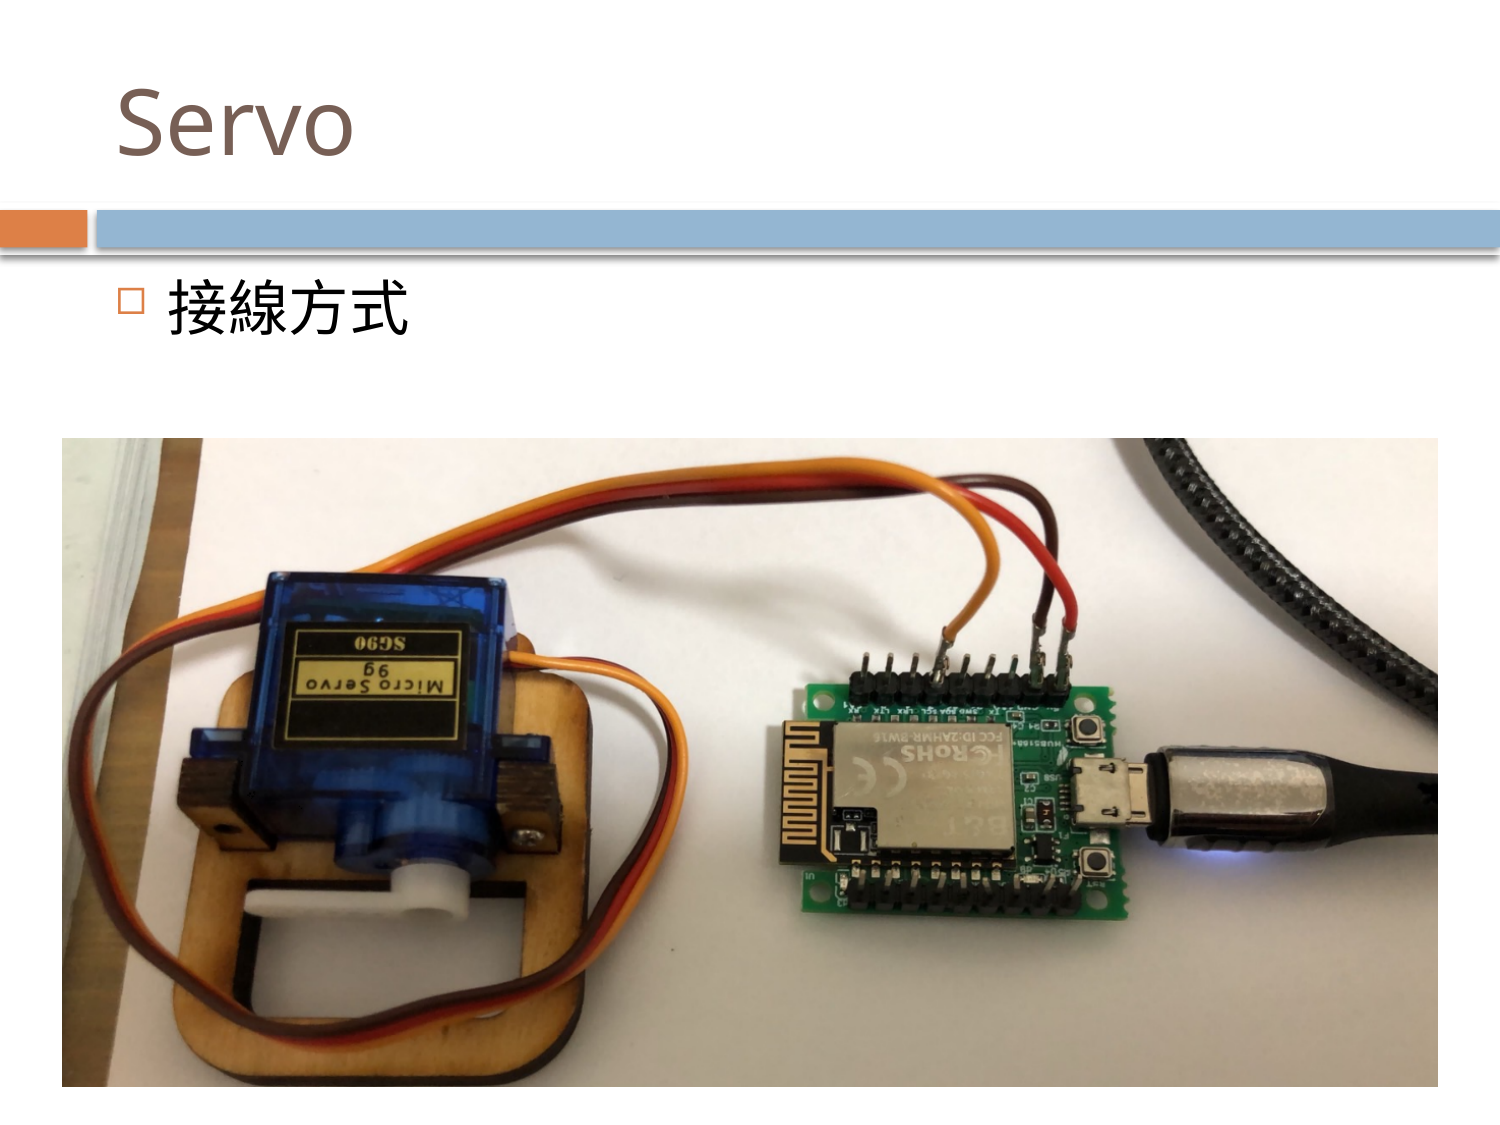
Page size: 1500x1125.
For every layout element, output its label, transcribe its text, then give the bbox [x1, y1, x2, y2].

list 接線方式 [100, 262, 1438, 438]
picture [61, 438, 1439, 1087]
title Servo [100, 37, 1438, 200]
